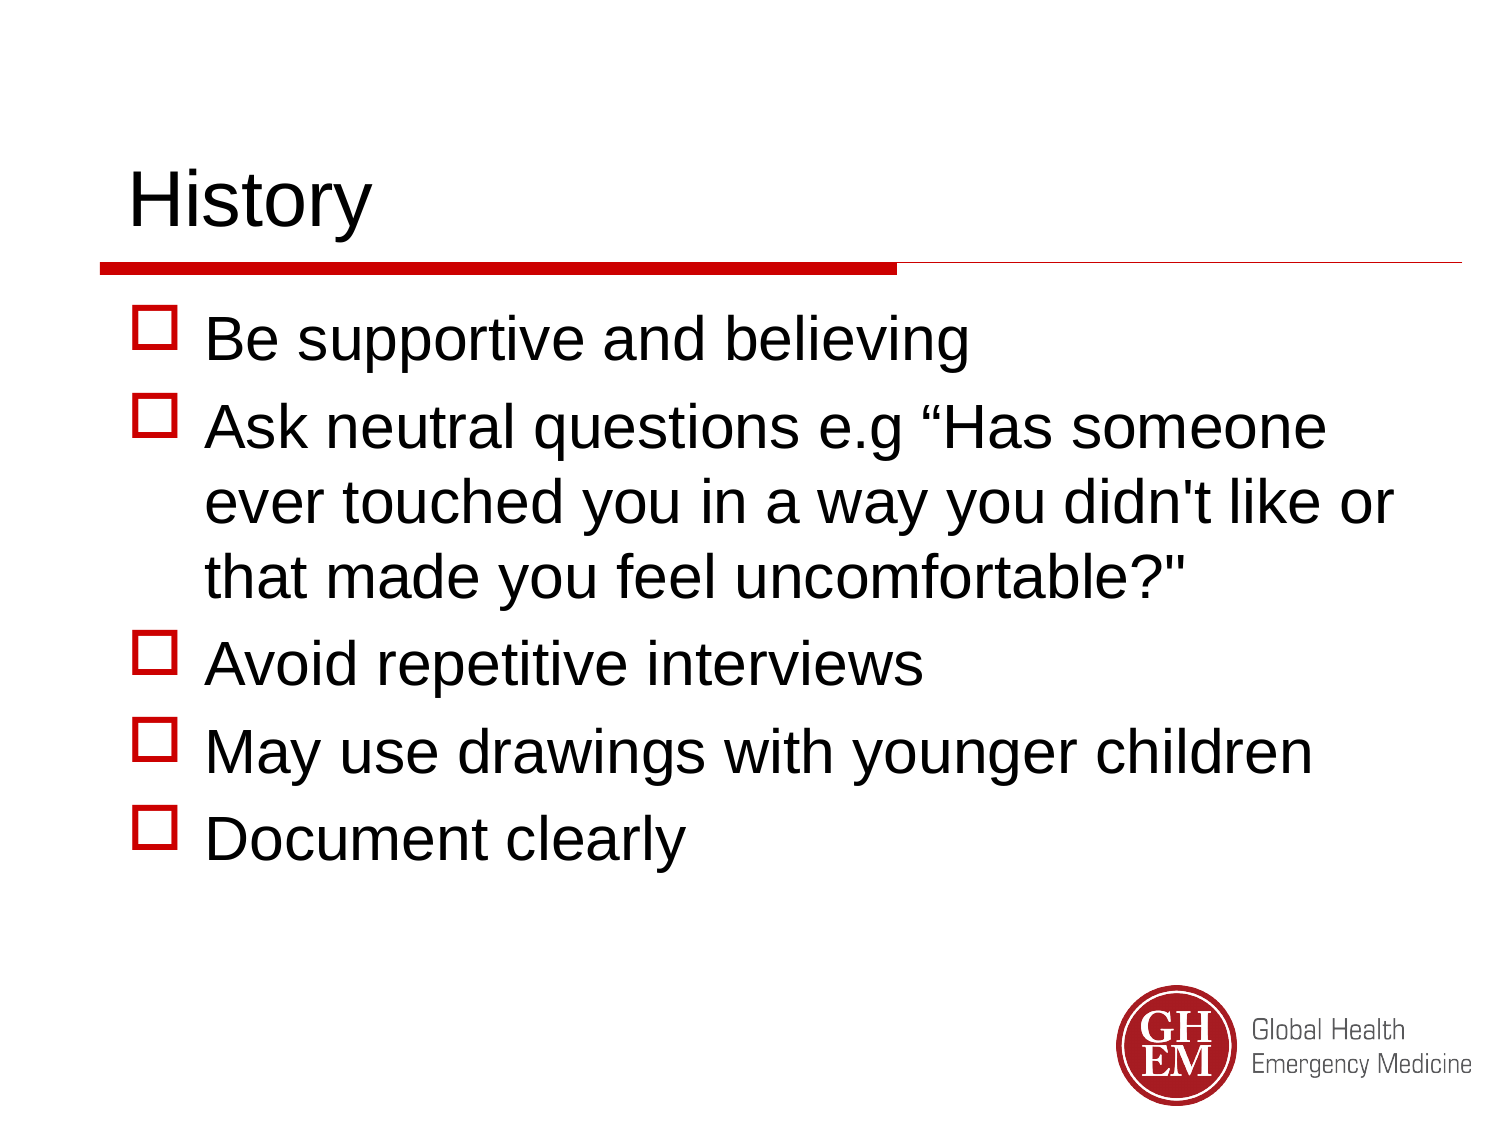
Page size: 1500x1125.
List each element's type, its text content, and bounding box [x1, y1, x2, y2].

list Be supportive and believing Ask neutral questions e.g “Has someone ever touched you in a way you didn't like or that made you feel uncomfortable?" Avoid repetitive interviews May use drawings with younger children Document clearly [112, 290, 1425, 991]
picture [1116, 985, 1471, 1106]
title History [112, 50, 1425, 250]
